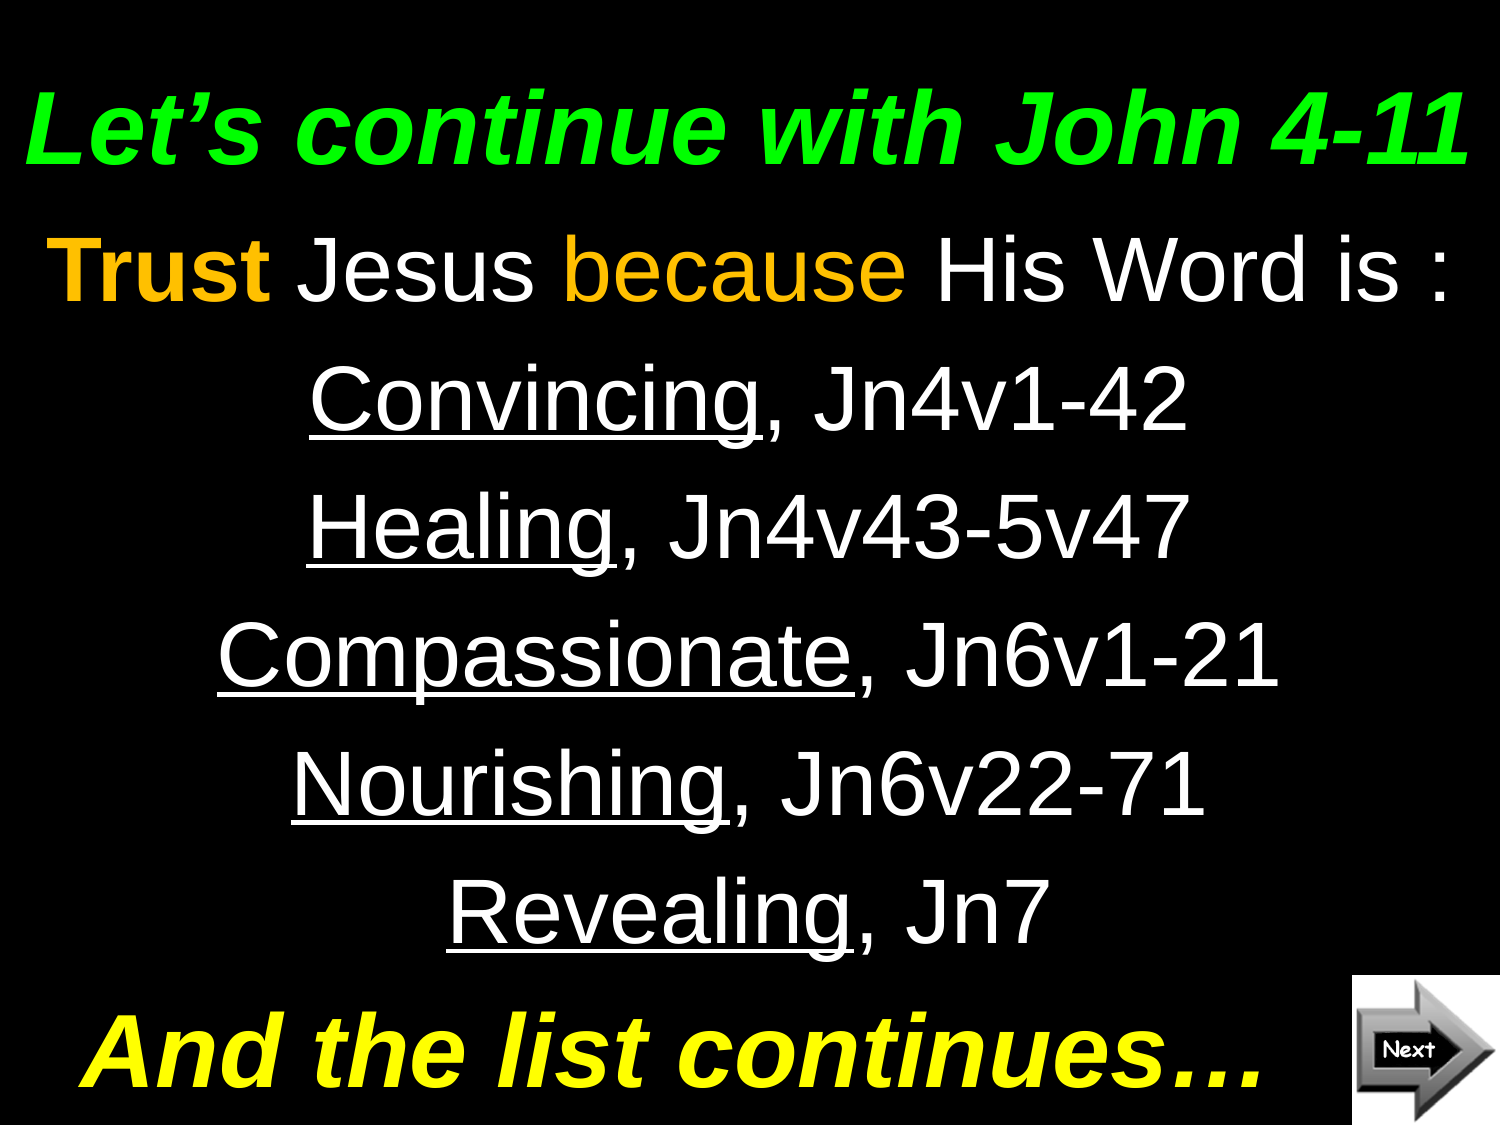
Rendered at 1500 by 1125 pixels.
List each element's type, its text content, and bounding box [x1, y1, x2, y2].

list Trust Jesus because His Word is : Convincing, Jn4v1-42 Healing, Jn4v43-5v47 Compassionate, Jn6v1-21 Nourishing, Jn6v22-71 Revealing, Jn7 [0, 196, 1500, 976]
picture [1353, 976, 1500, 1125]
list And the list continues… [1, 975, 1353, 1125]
title Let’s continue with John 4-11 [0, 52, 1500, 196]
